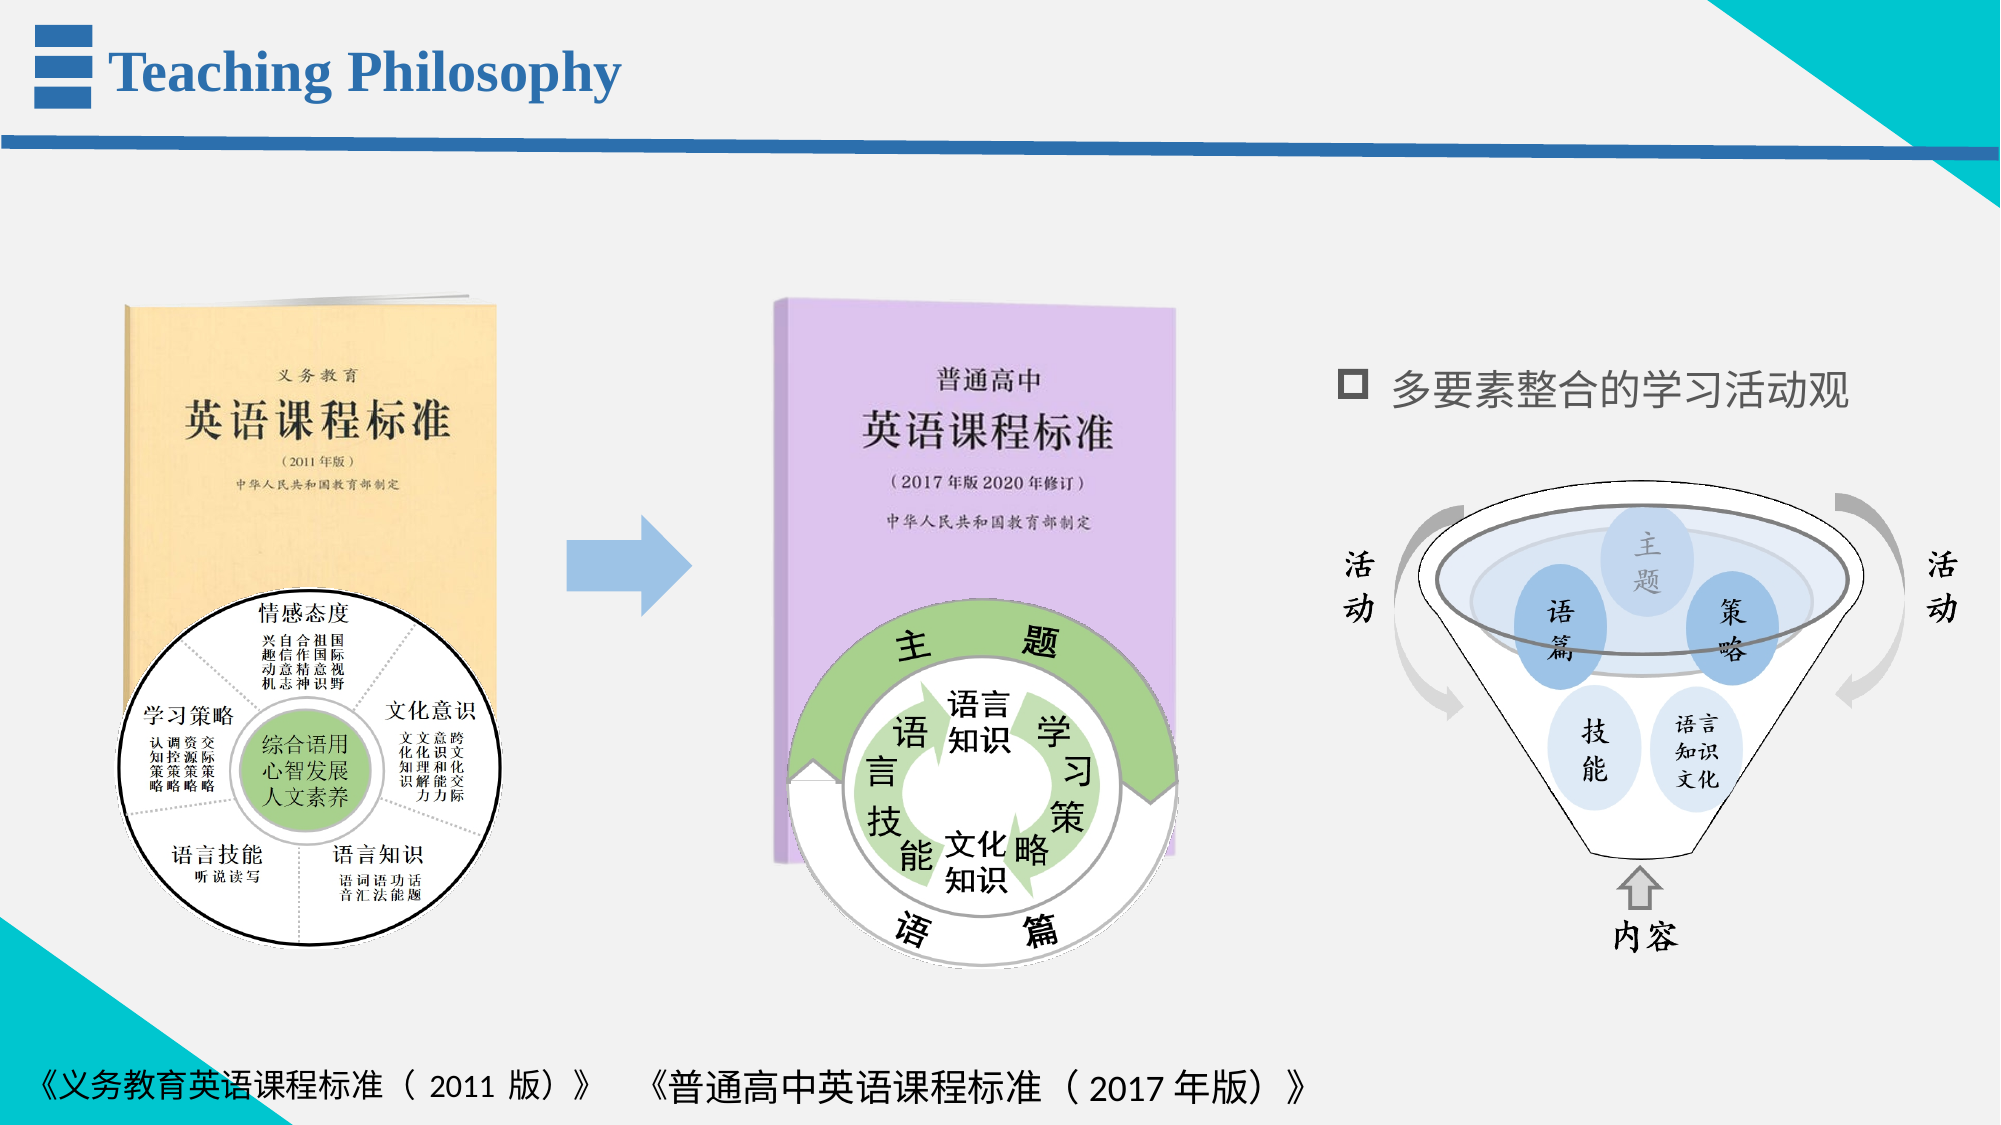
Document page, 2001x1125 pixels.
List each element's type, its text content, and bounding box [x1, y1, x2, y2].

text_box [35, 24, 93, 47]
text_box [1, 135, 1999, 161]
text_box 《义务教育英语课程标准（2011版）》 《普通高中英语课程标准（2017年版）》 [19, 1042, 1562, 1113]
picture [680, 289, 1268, 969]
text_box Teaching Philosophy [106, 30, 726, 103]
text_box [566, 514, 680, 617]
text_box [34, 86, 92, 109]
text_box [40, 287, 562, 949]
text_box [35, 55, 93, 78]
text_box 多要素整合的学习活动观 [1332, 361, 1852, 415]
picture [1319, 480, 1981, 978]
